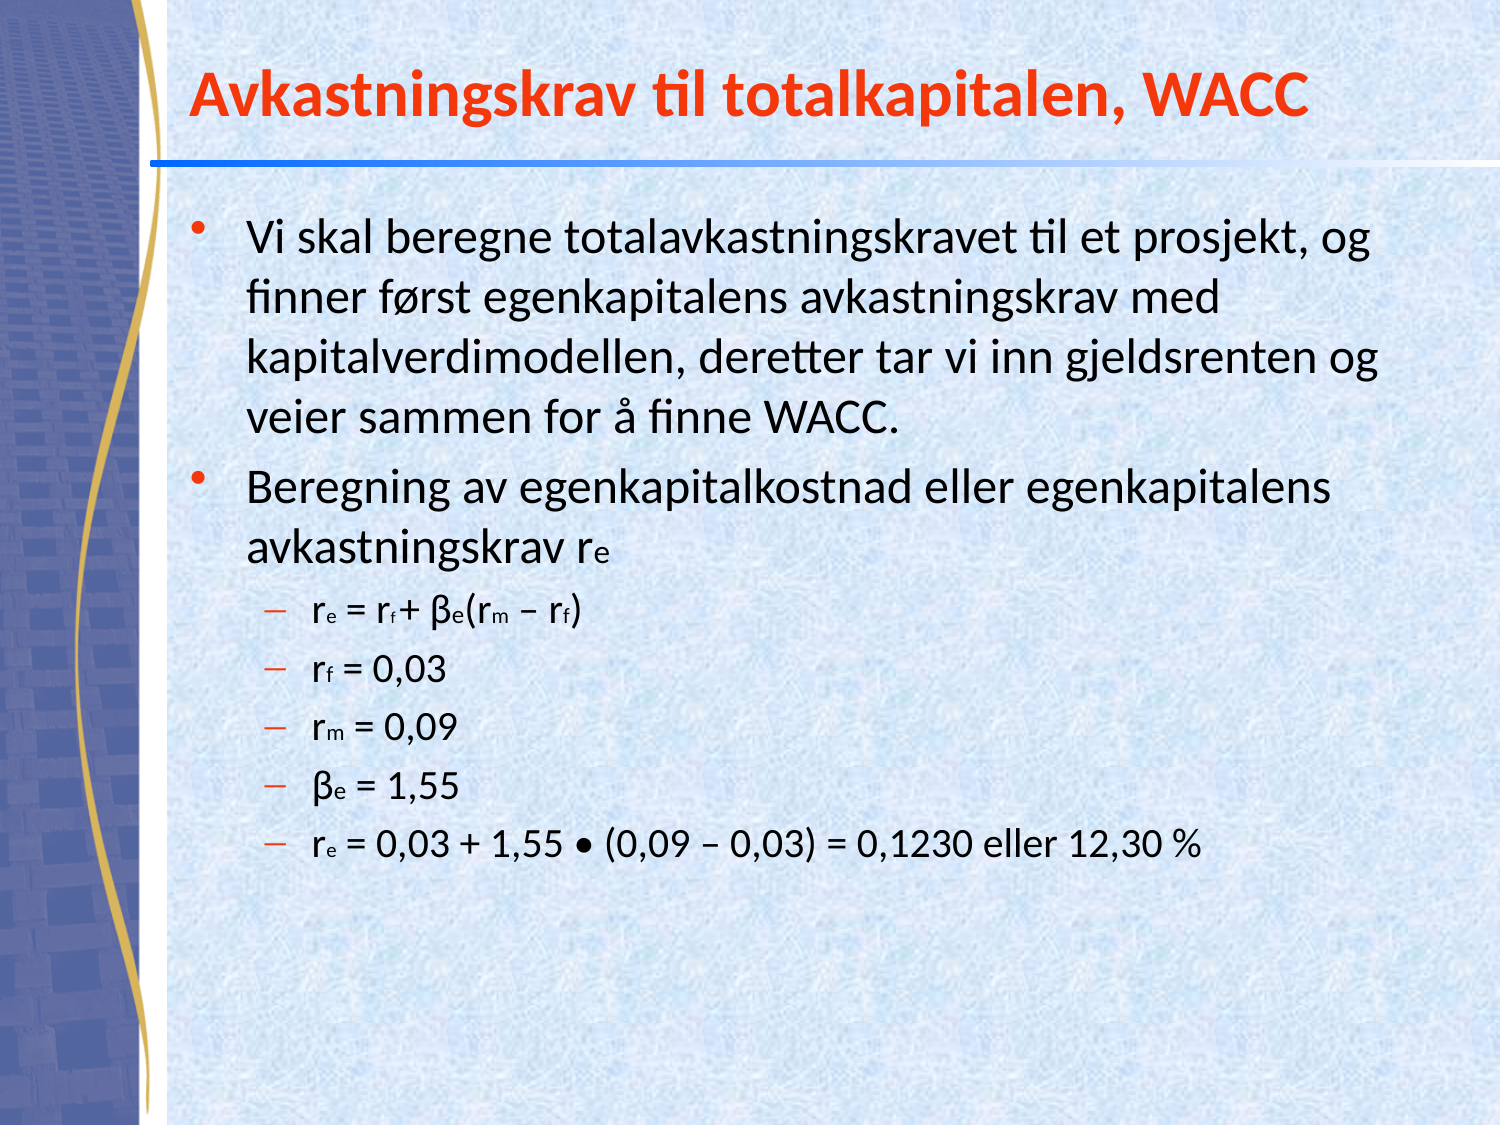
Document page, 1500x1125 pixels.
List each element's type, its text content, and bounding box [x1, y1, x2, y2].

list Vi skal beregne totalavkastningskravet til et prosjekt, og finner først egenkapitalens avkastningskrav med kapitalverdimodellen, deretter tar vi inn gjeldsrenten og veier sammen for å finne WACC. Beregning av egenkapitalkostnad eller egenkapitalens avkastningskrav re re = rf + βe(rm – rf) rf = 0,03 rm = 0,09 βe = 1,55 re = 0,03 + 1,55 • (0,09 – 0,03) = 0,1230 eller 12,30 % [174, 196, 1500, 1099]
picture [0, 0, 1500, 1125]
title Avkastningskrav til totalkapitalen, WACC [174, 18, 1500, 161]
